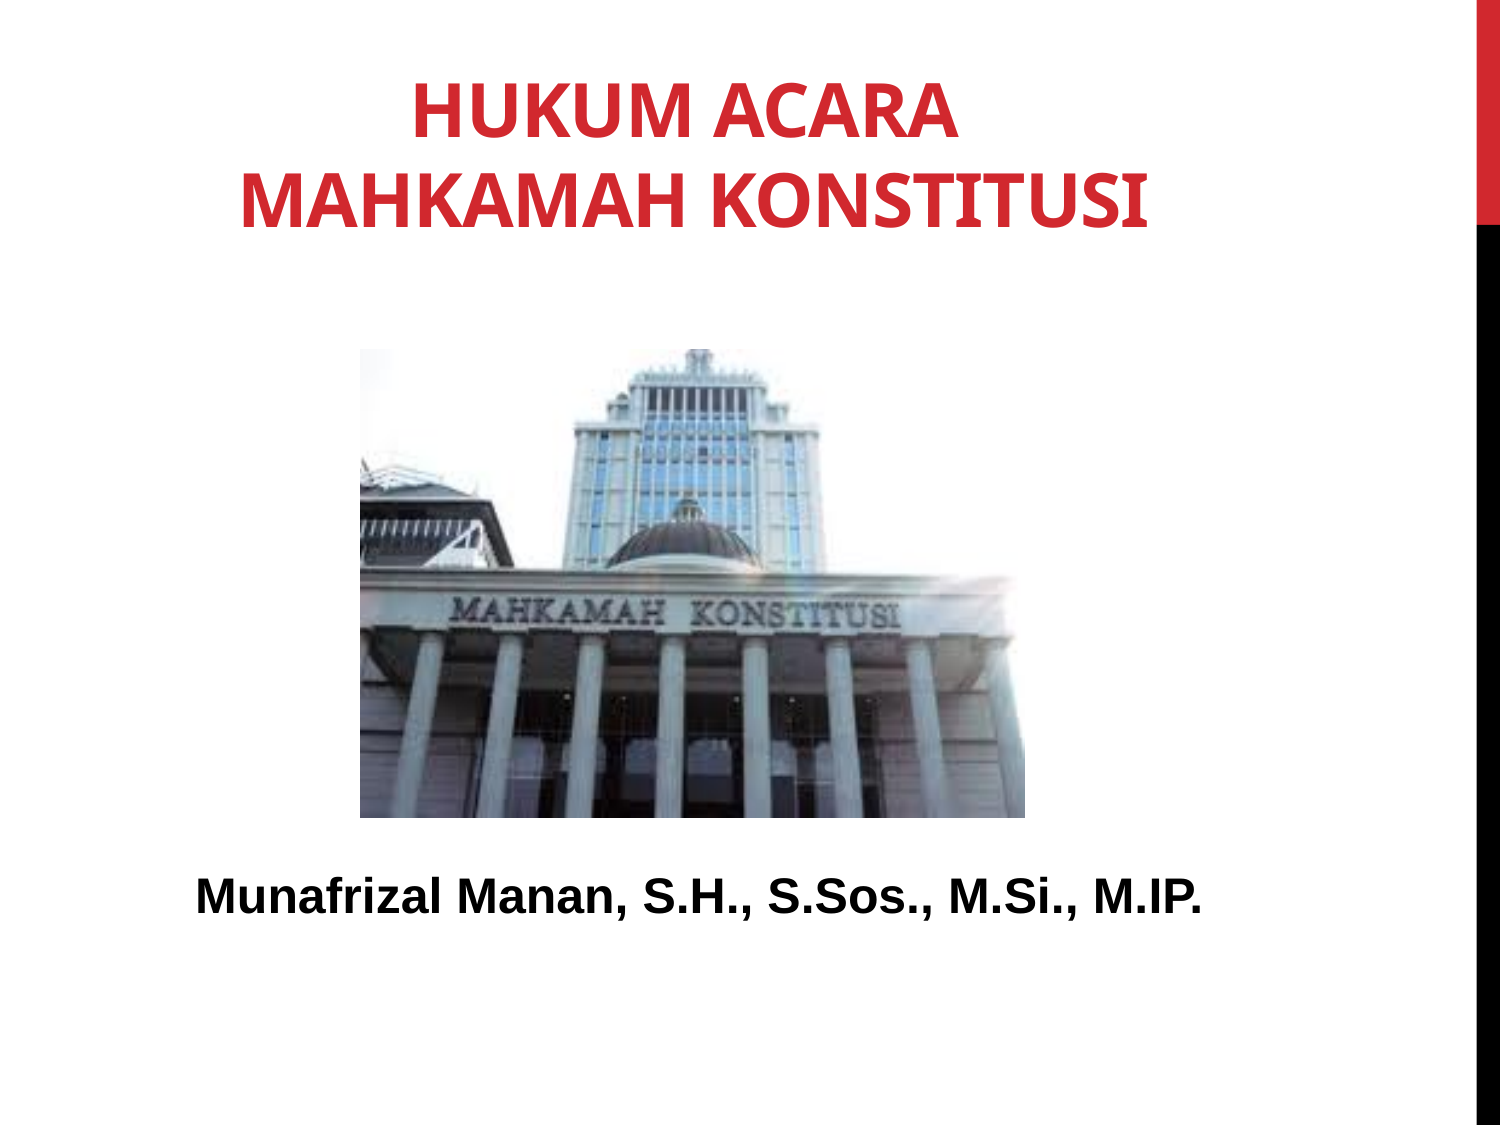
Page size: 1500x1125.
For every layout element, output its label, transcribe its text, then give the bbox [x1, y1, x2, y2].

title HUKUM ACARA MAHKAMAH KONSTITUSI [75, 25, 1313, 250]
picture [359, 349, 1026, 819]
list Munafrizal Manan, S.H., S.Sos., M.Si., M.IP. [75, 287, 1325, 1005]
